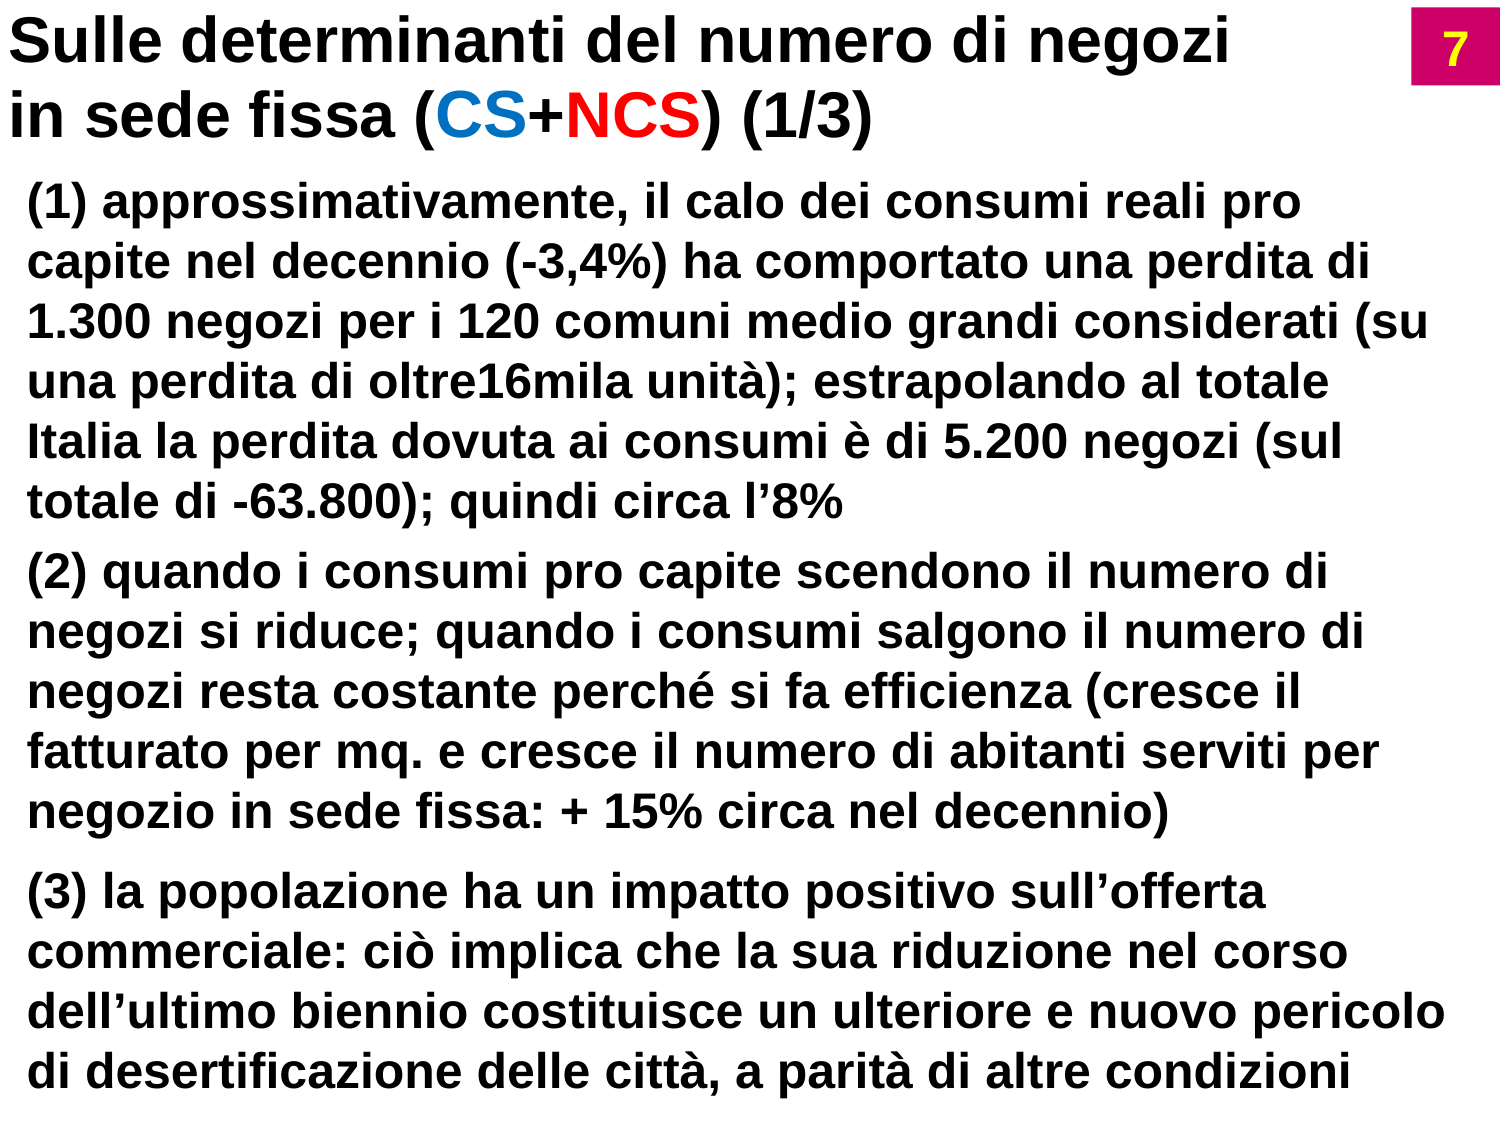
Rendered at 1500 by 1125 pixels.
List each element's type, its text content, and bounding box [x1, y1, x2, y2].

text_box (1) approssimativamente, il calo dei consumi reali pro capite nel decennio (-3,4%) ha comportato una perdita di 1.300 negozi per i 120 comuni medio grandi considerati (su una perdita di oltre16mila unità); estrapolando al totale Italia la perdita dovuta ai consumi è di 5.200 negozi (sul totale di -63.800); quindi circa l’8% [11, 160, 1471, 531]
text_box (2) quando i consumi pro capite scendono il numero di negozi si riduce; quando i consumi salgono il numero di negozi resta costante perché si fa efficienza (cresce il fatturato per mq. e cresce il numero di abitanti serviti per negozio in sede fissa: + 15% circa nel decennio) [11, 531, 1471, 847]
text_box 7 [1411, 7, 1500, 86]
text_box Sulle determinanti del numero di negozi in sede fissa (CS+NCS) (1/3) [0, 0, 1282, 161]
text_box (3) la popolazione ha un impatto positivo sull’offerta commerciale: ciò implica che la sua riduzione nel corso dell’ultimo biennio costituisce un ulteriore e nuovo pericolo di desertificazione delle città, a parità di altre condizioni [11, 851, 1471, 1107]
